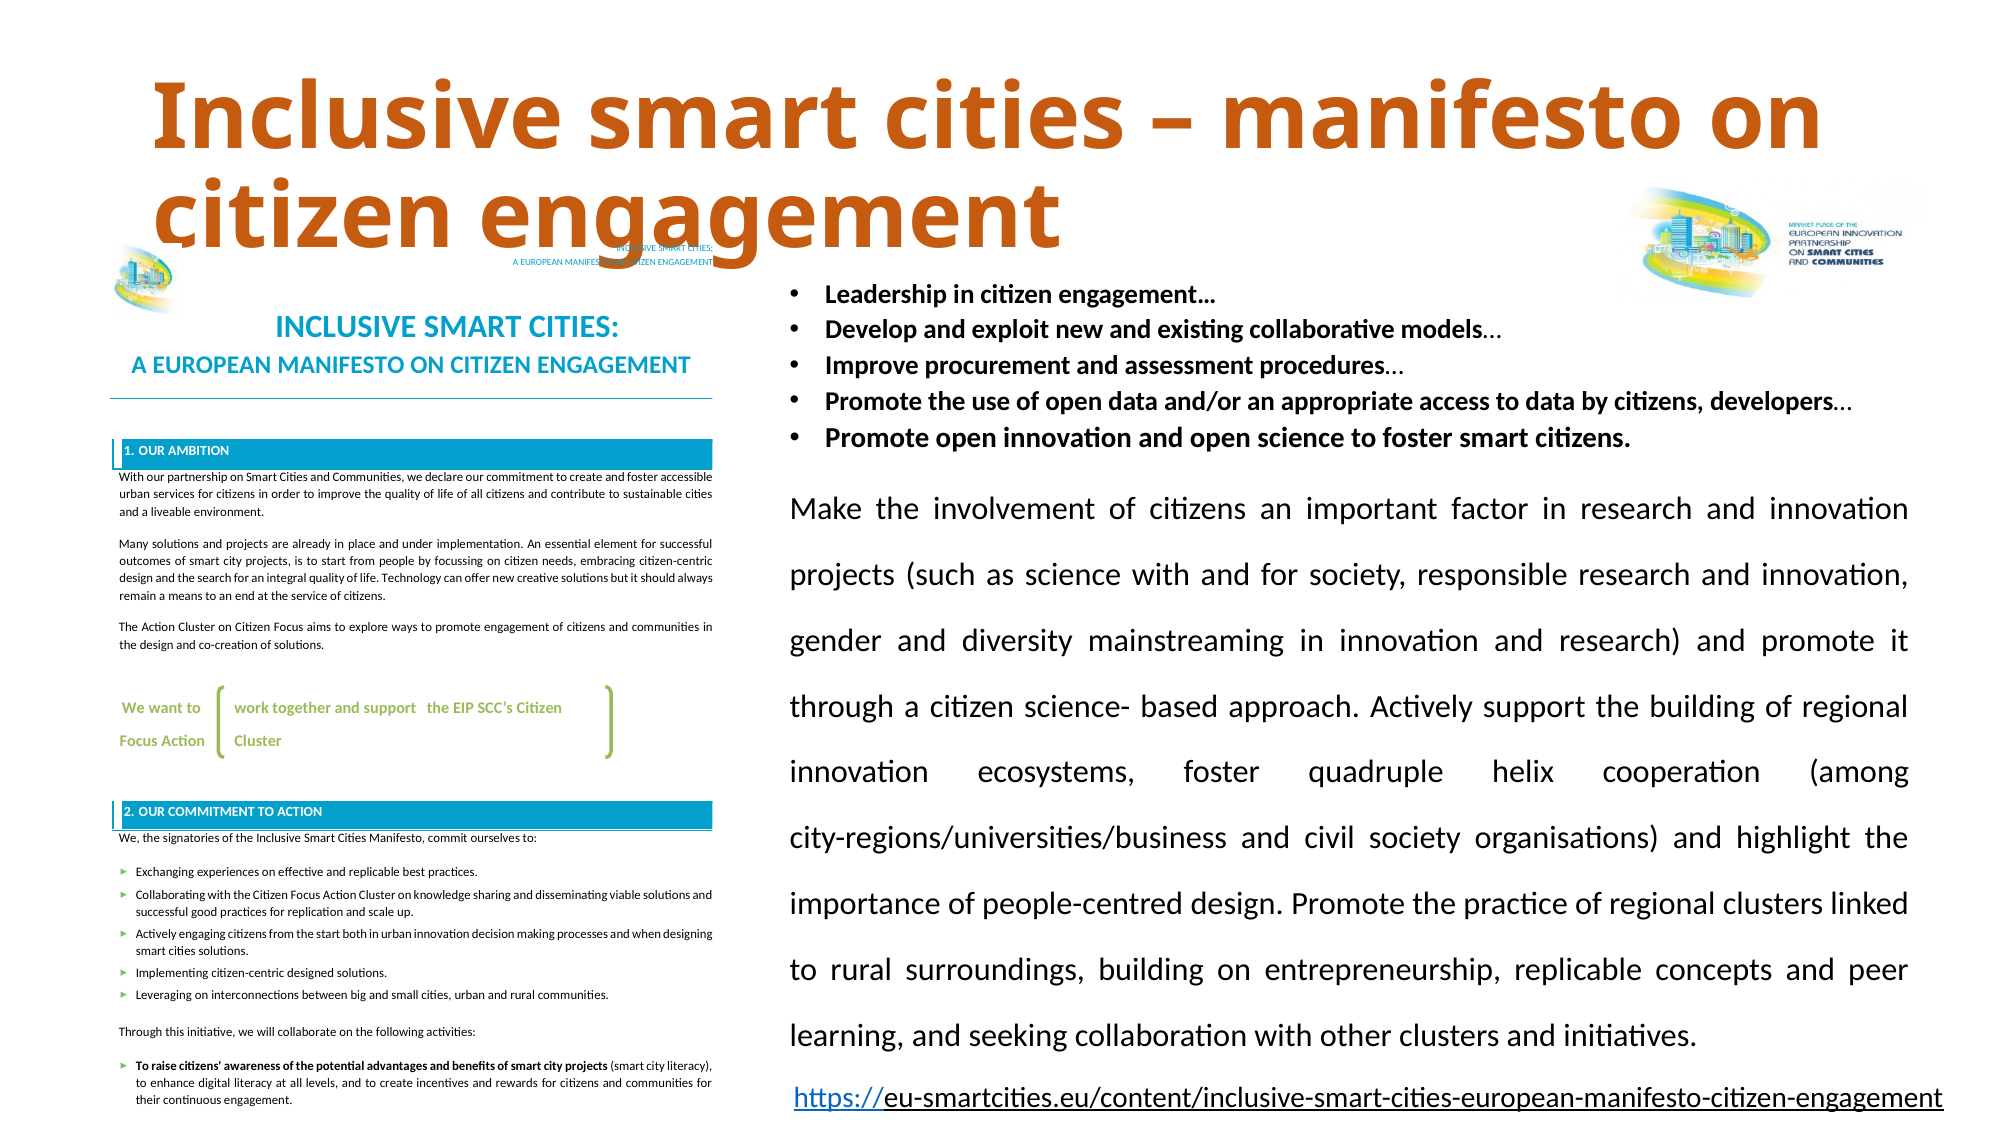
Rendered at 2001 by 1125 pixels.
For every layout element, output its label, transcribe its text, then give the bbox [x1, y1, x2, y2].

text_box https://eu-smartcities.eu/content/inclusive-smart-cities-european-manifesto-citizen-engagement [778, 1070, 1966, 1121]
title Inclusive smart cities – manifesto on citizen engagement [137, 59, 1863, 278]
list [1615, 180, 1925, 306]
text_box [109, 243, 713, 1114]
list Leadership in citizen engagement… Develop and exploit new and existing collaborative models… Improve procurement and assessment procedures… Promote the use of open data and/or an appropriate access to data by citizens, developers… Promote open innovation and open science to foster smart citizens. Make the involvement of citizens an important factor in research and innovation projects (such as science with and for society, responsible research and innovation, gender and diversity mainstreaming in innovation and research) and promote it through a citizen science- based approach. Actively support the building of regional innovation ecosystems, foster quadruple helix cooperation (among city-regions/universities/business and civil society organisations) and highlight the importance of people-centred design. Promote the practice of regional clusters linked to rural surroundings, building on entrepreneurship, replicable concepts and peer learning, and seeking collaboration with other clusters and initiatives. [774, 272, 1925, 1105]
